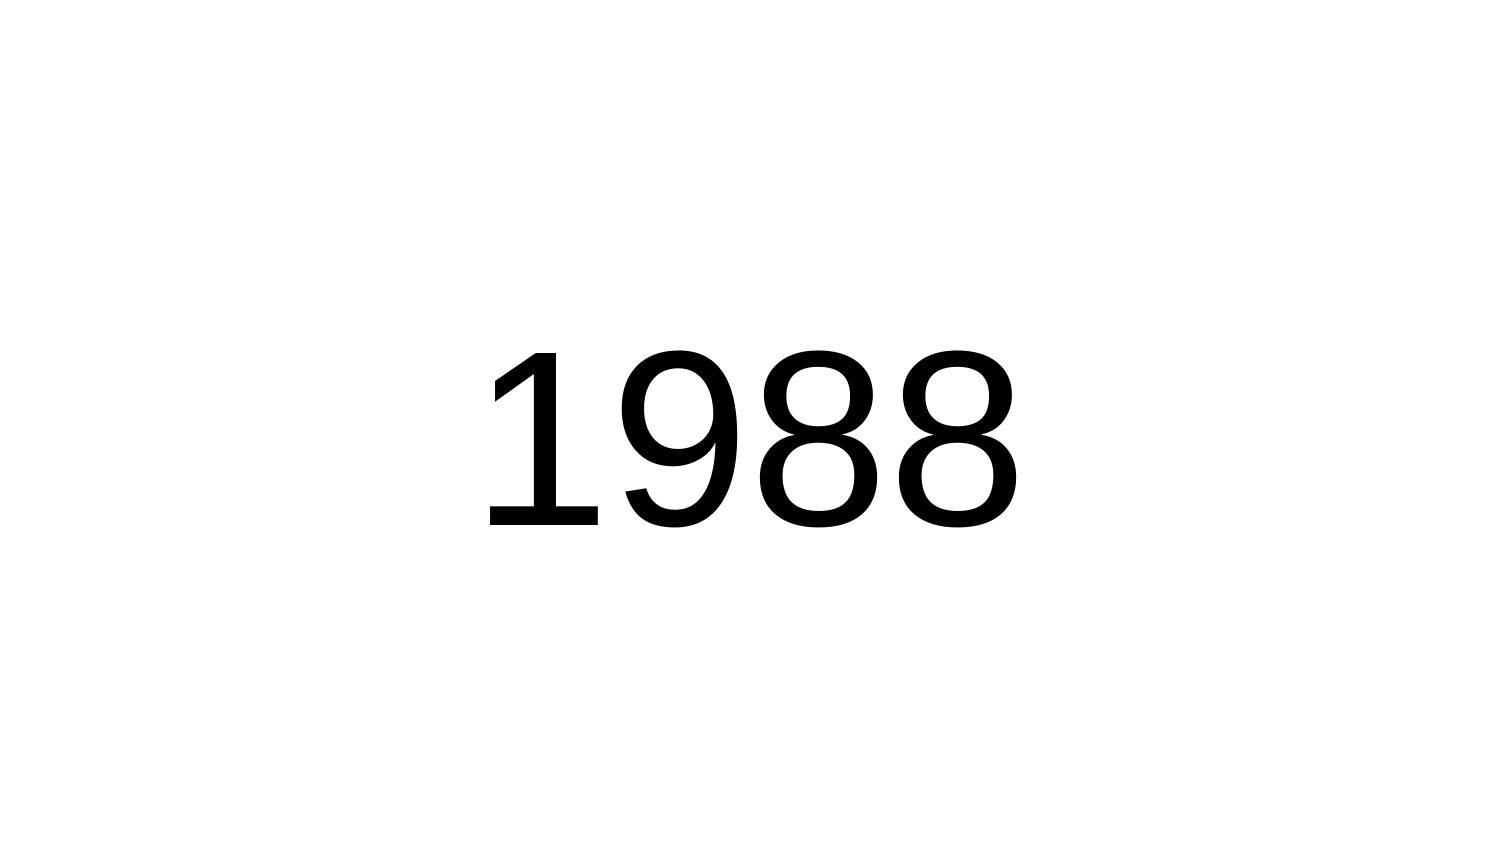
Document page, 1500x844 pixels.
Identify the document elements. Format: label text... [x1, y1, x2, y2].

title 1988 [51, 253, 1449, 591]
